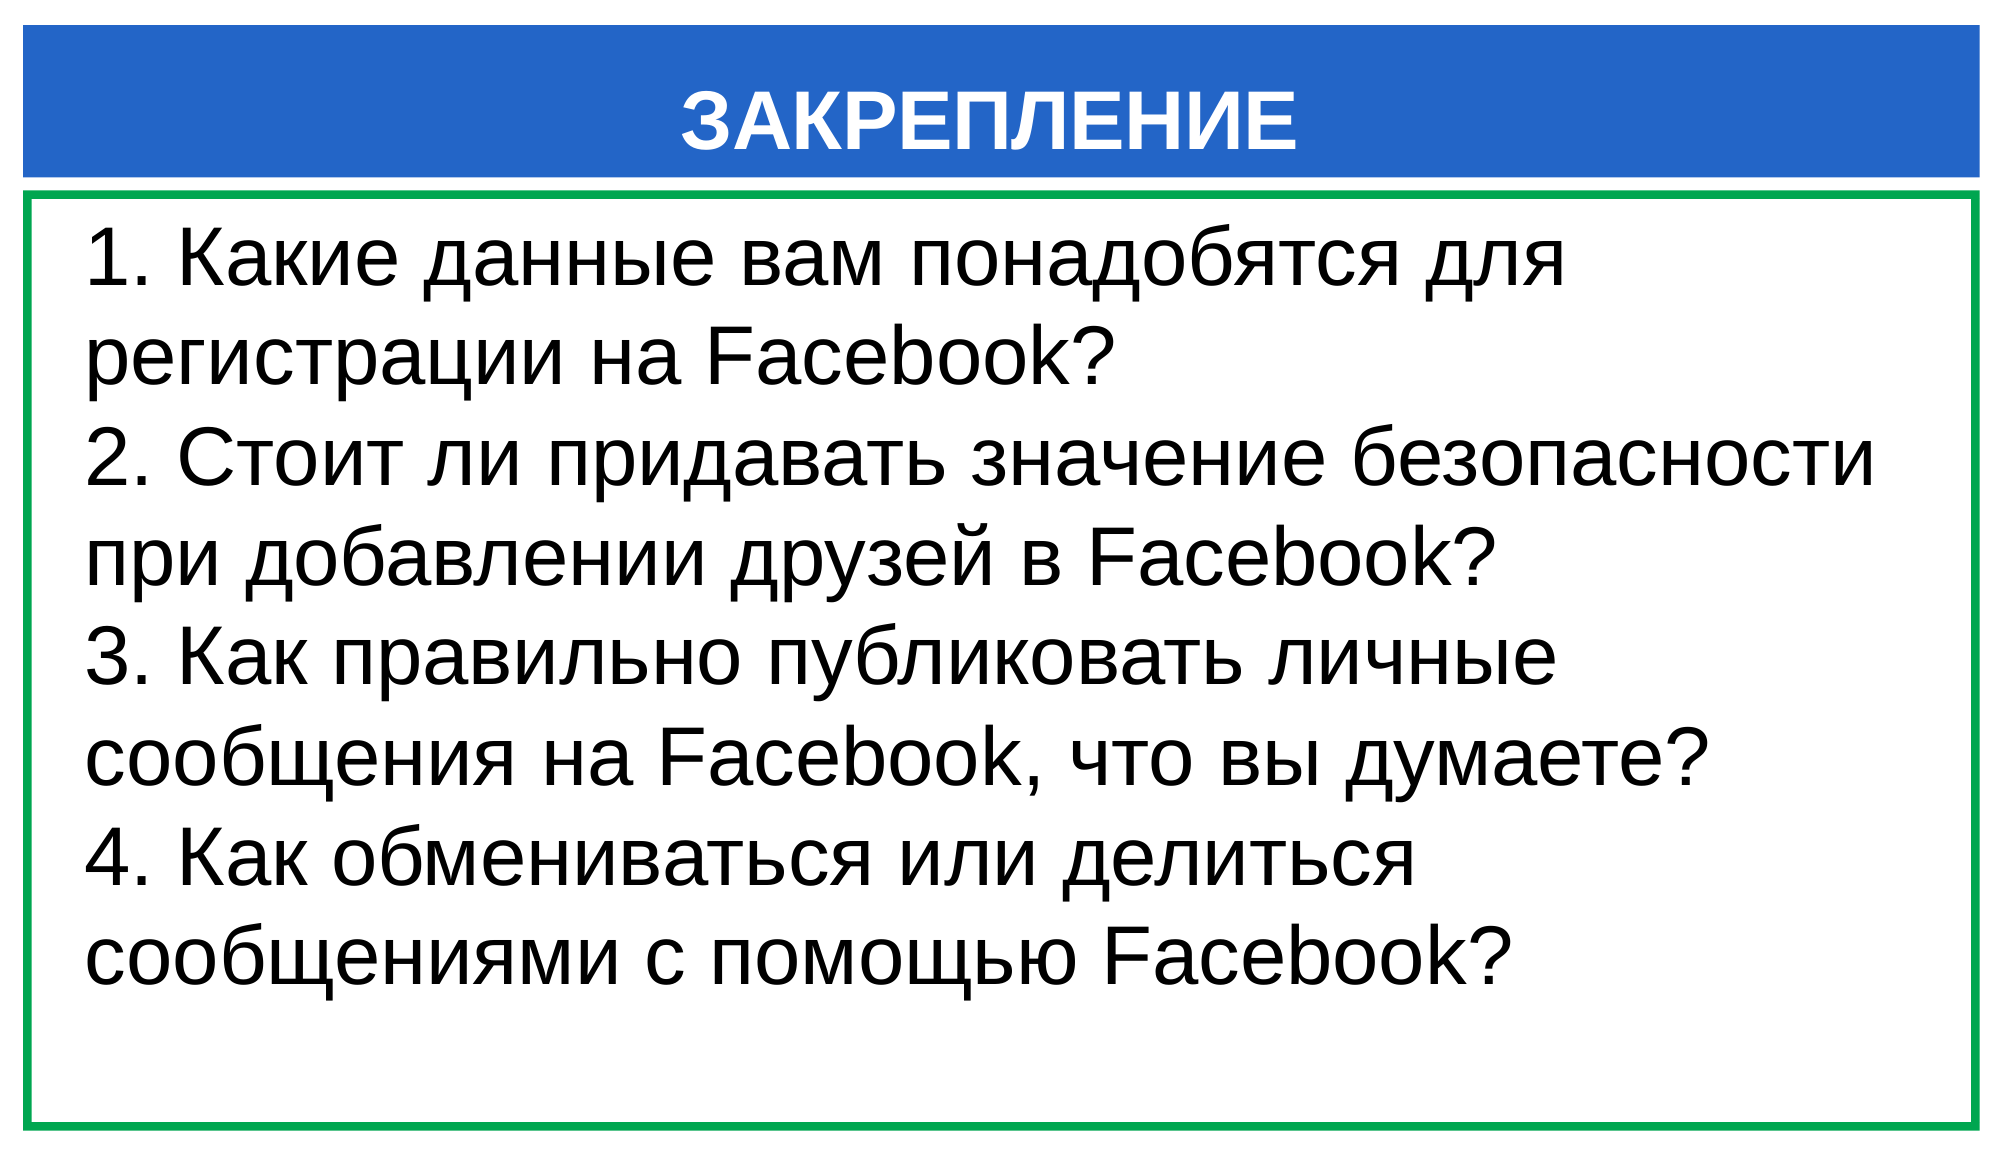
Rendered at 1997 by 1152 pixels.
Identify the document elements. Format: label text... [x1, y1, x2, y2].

text_box 1. Какие данные вам понадобятся для регистрации на Facebook? 2. Стоит ли придавать значение безопасности при добавлении друзей в Facebook? 3. Как правильно публиковать личные сообщения на Facebook, что вы думаете? 4. Как обмениваться или делиться сообщениями с помощью Facebook? [84, 200, 1924, 1152]
title ЗАКРЕПЛЕНИЕ [48, 60, 1949, 259]
